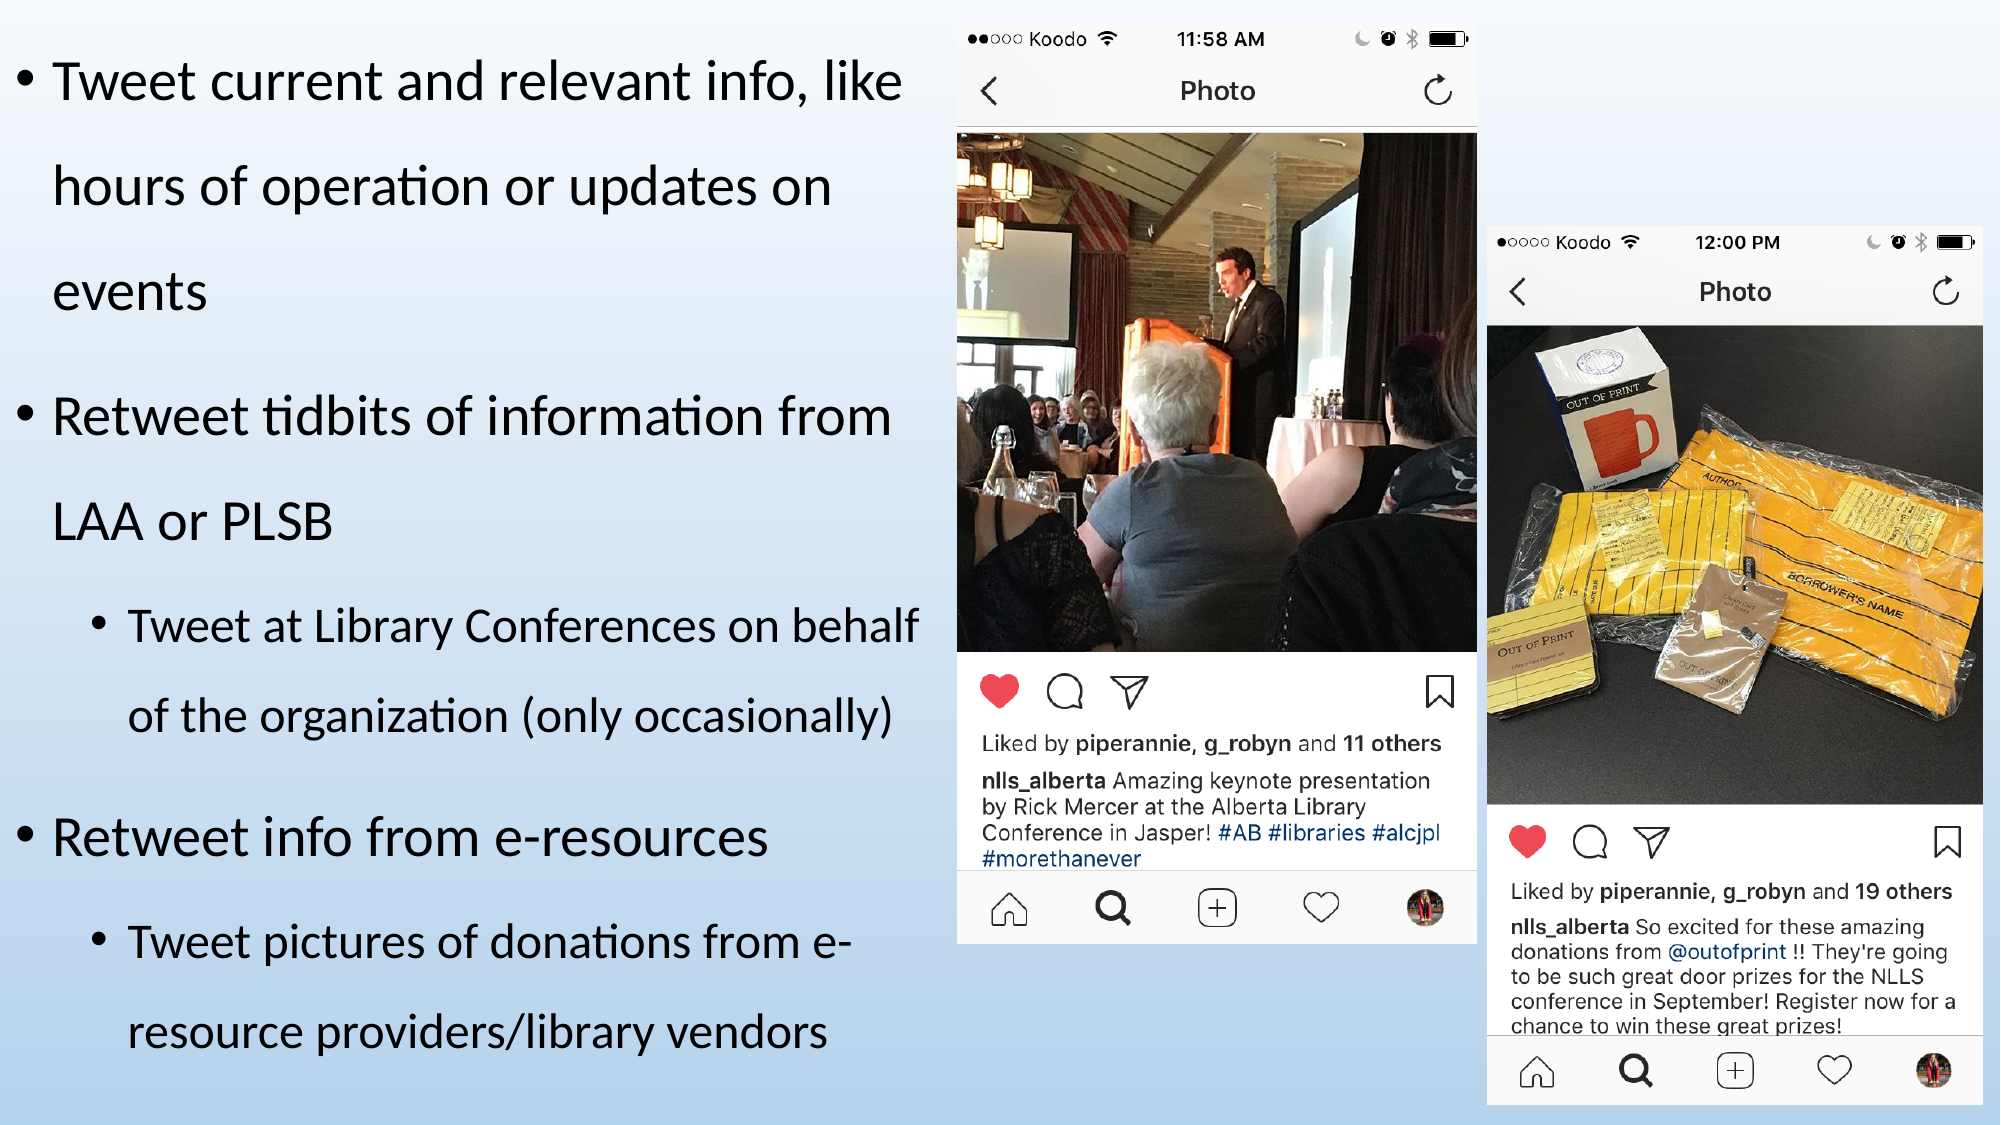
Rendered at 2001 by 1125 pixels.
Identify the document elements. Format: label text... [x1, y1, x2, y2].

list Tweet current and relevant info, like hours of operation or updates on events Retweet tidbits of information from LAA or PLSB Tweet at Library Conferences on behalf of the organization (only occasionally) Retweet info from e-resources Tweet pictures of donations from e-resource providers/library vendors [0, 0, 984, 1084]
picture [1487, 226, 1983, 1105]
picture [957, 22, 1477, 944]
